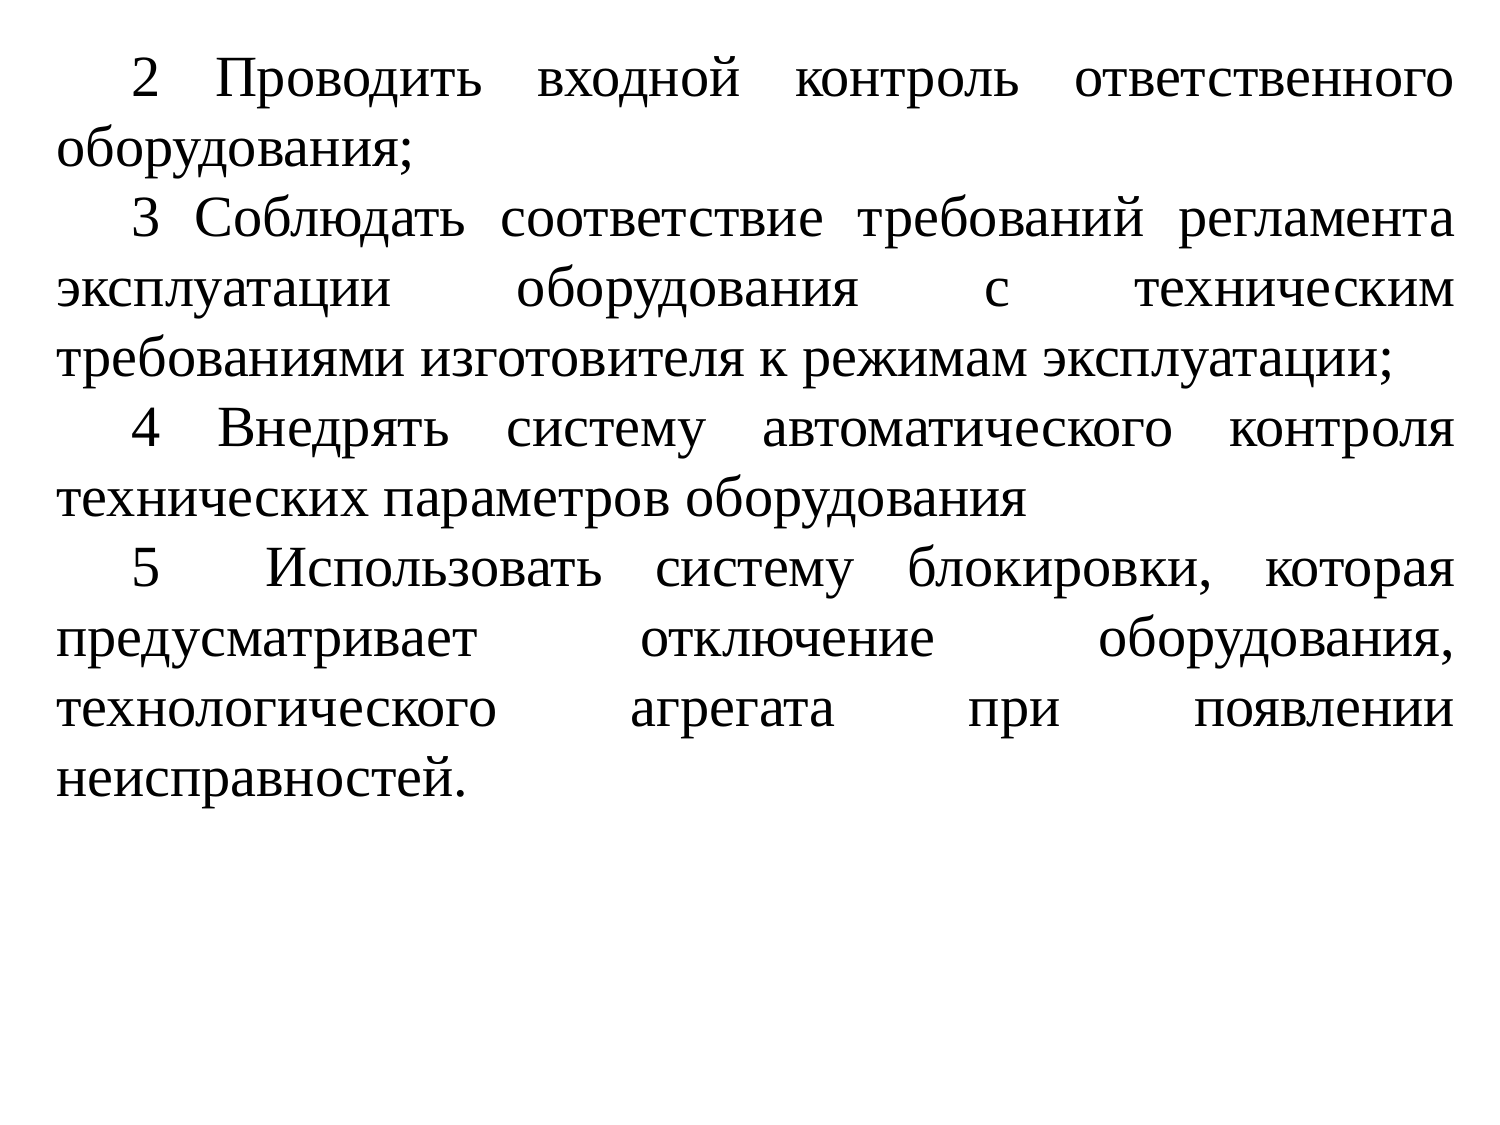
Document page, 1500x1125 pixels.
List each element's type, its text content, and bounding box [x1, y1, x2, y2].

list 2 Проводить входной контроль ответственного оборудования; 3 Соблюдать соответствие требований регламента эксплуатации оборудования с техническим требованиями изготовителя к режимам эксплуатации; 4 Внедрять систему автоматического контроля технических параметров оборудования 5 Использовать систему блокировки, которая предусматривает отключение оборудования, технологического агрегата при появлении неисправностей. [41, 30, 1471, 1106]
